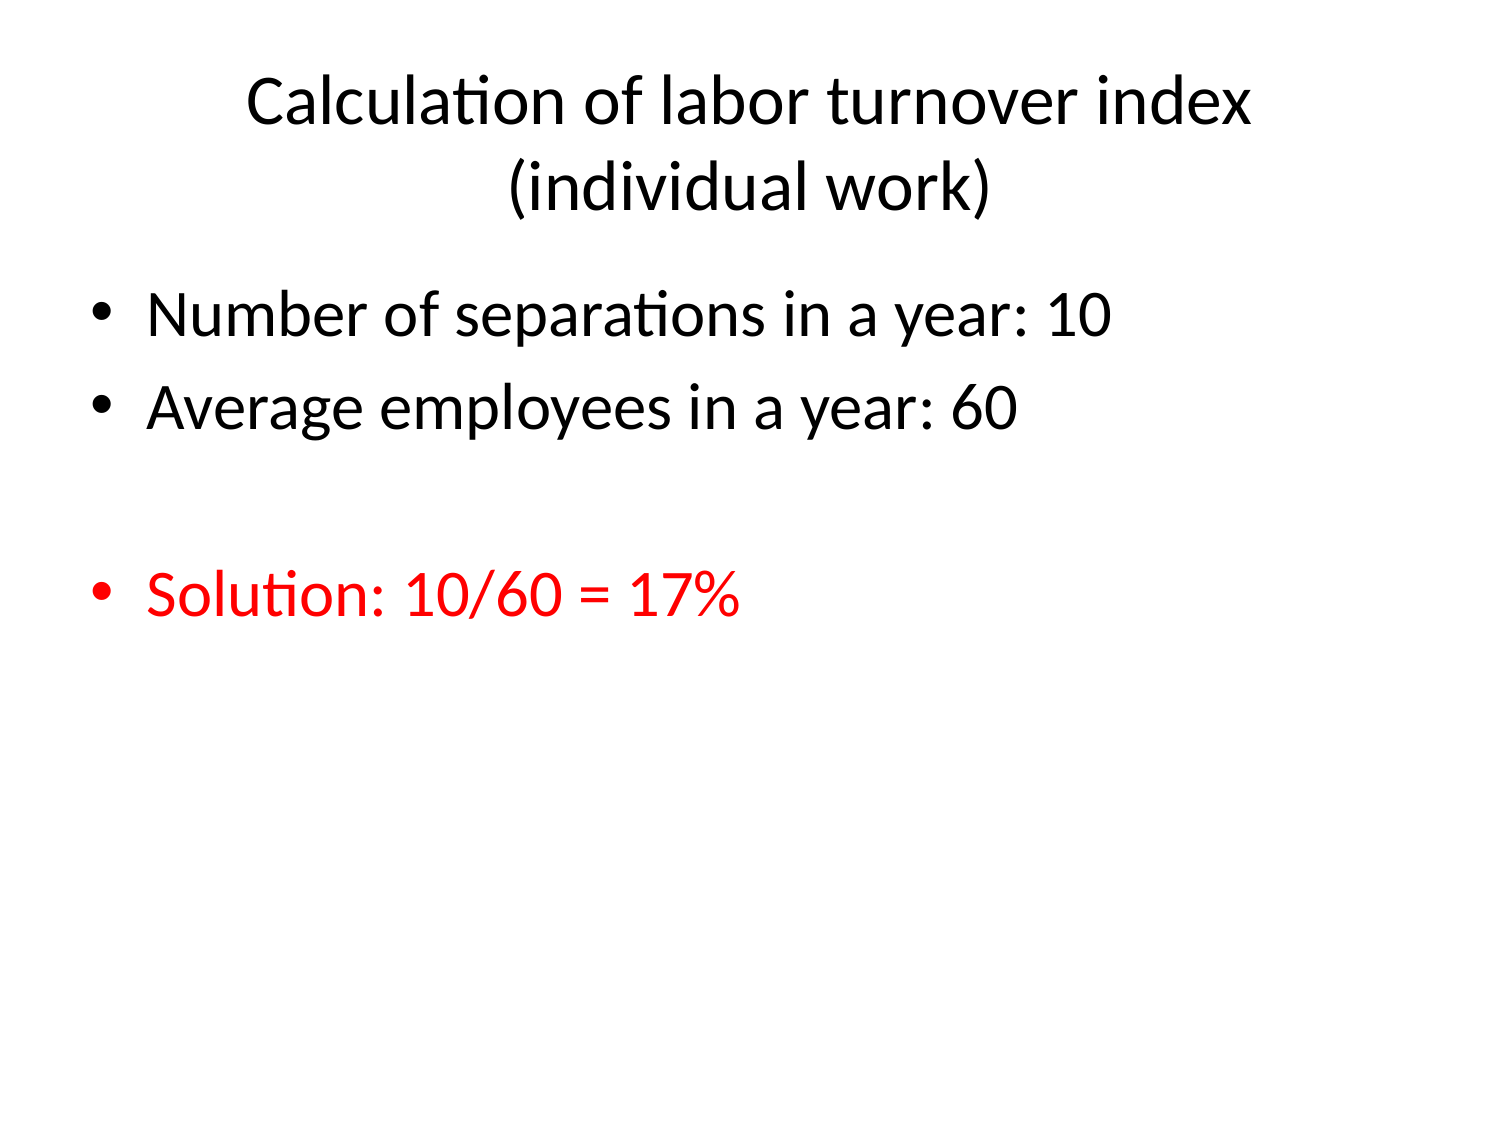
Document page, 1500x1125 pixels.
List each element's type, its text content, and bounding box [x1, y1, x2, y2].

title Calculation of labor turnover index (individual work) [75, 45, 1425, 233]
list Number of separations in a year: 10 Average employees in a year: 60 Solution: 10/60 = 17% [75, 262, 1425, 1005]
